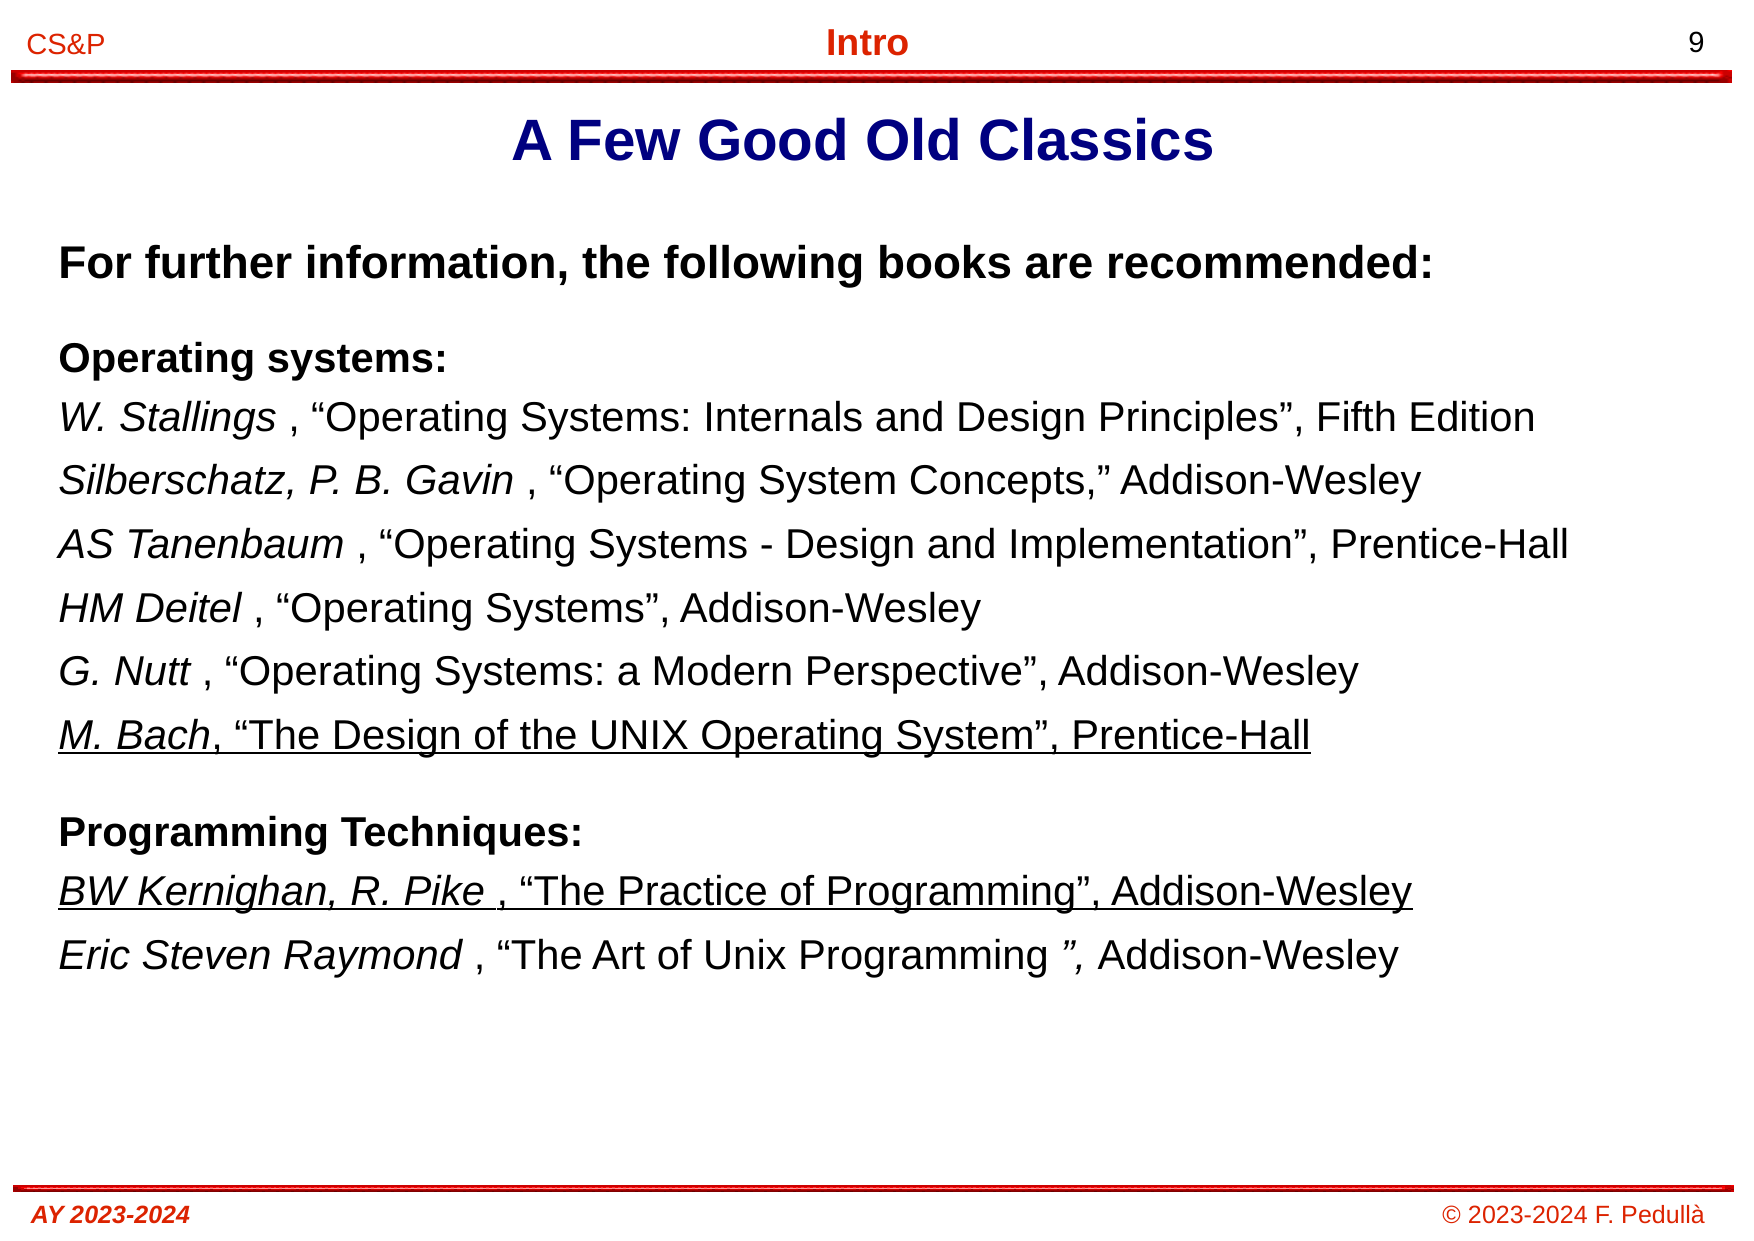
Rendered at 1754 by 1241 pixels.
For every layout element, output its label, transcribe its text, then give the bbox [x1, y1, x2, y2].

picture [11, 70, 1732, 83]
text_box A Few Good Old Classics [392, 98, 1335, 186]
list For further information, the following books are recommended: Operating systems: W. Stallings , “Operating Systems: Internals and Design Principles”, Fifth Edition Silberschatz, P. B. Gavin , “Operating System Concepts,” Addison-Wesley AS Tanenbaum , “Operating Systems - Design and Implementation”, Prentice-Hall HM Deitel , “Operating Systems”, Addison-Wesley G. Nutt , “Operating Systems: a Modern Perspective”, Addison-Wesley M. Bach, “The Design of the UNIX Operating System”, Prentice-Hall Programming Techniques: BW Kernighan, R. Pike , “The Practice of Programming”, Addison-Wesley Eric Steven Raymond , “The Art of Unix Programming ”, Addison-Wesley [58, 232, 1695, 1191]
picture [13, 1185, 1734, 1192]
